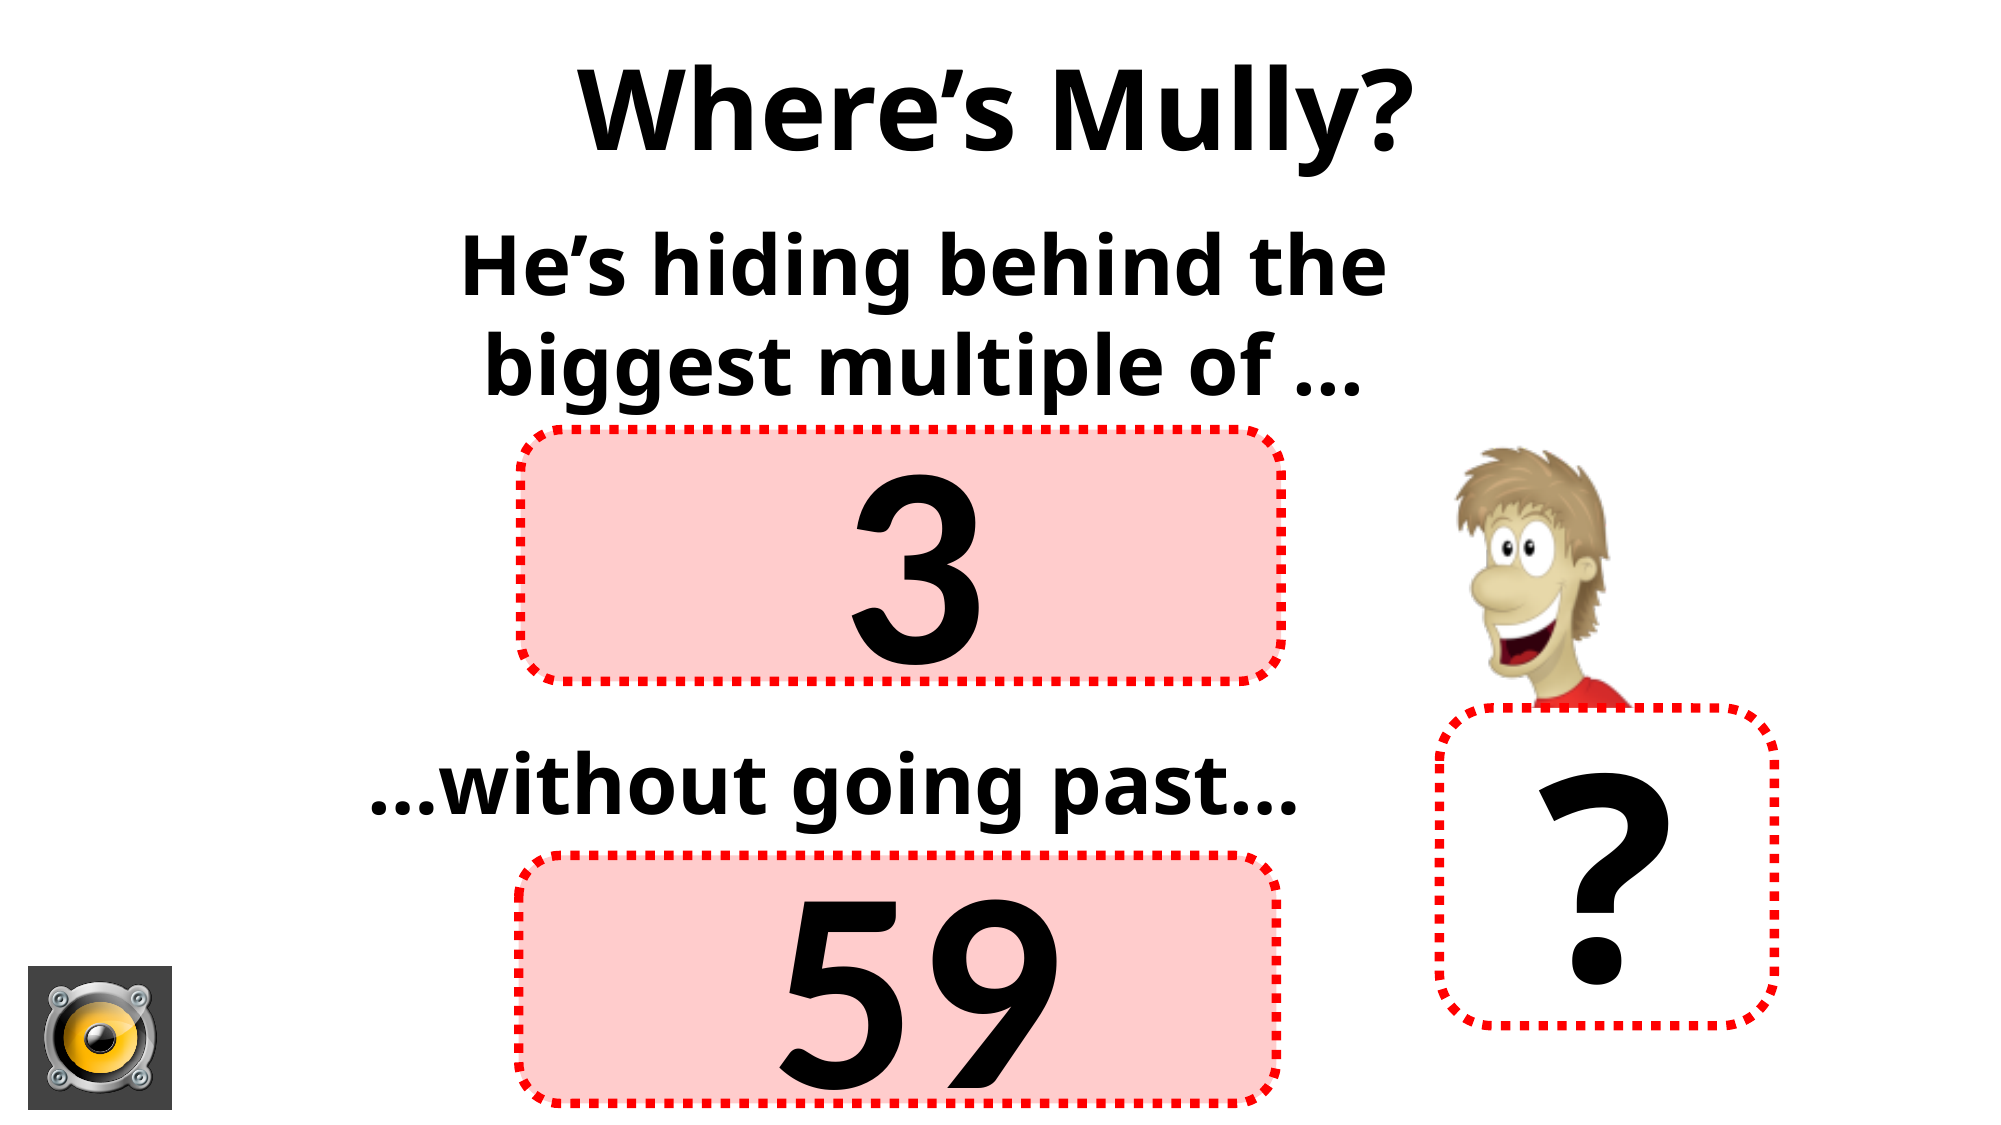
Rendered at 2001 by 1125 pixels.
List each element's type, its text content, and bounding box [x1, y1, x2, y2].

text_box 59 [679, 848, 1156, 1100]
text_box [518, 855, 1277, 1104]
text_box He’s hiding behind the biggest multiple of ... [427, 188, 1421, 437]
picture [27, 965, 173, 1111]
text_box [520, 429, 1282, 682]
text_box …without going past… [279, 656, 1384, 905]
title Where’s Mully? [96, 11, 1897, 199]
picture [1390, 436, 1775, 980]
text_box ? [1441, 987, 1773, 1026]
text_box 3 [811, 422, 1019, 674]
